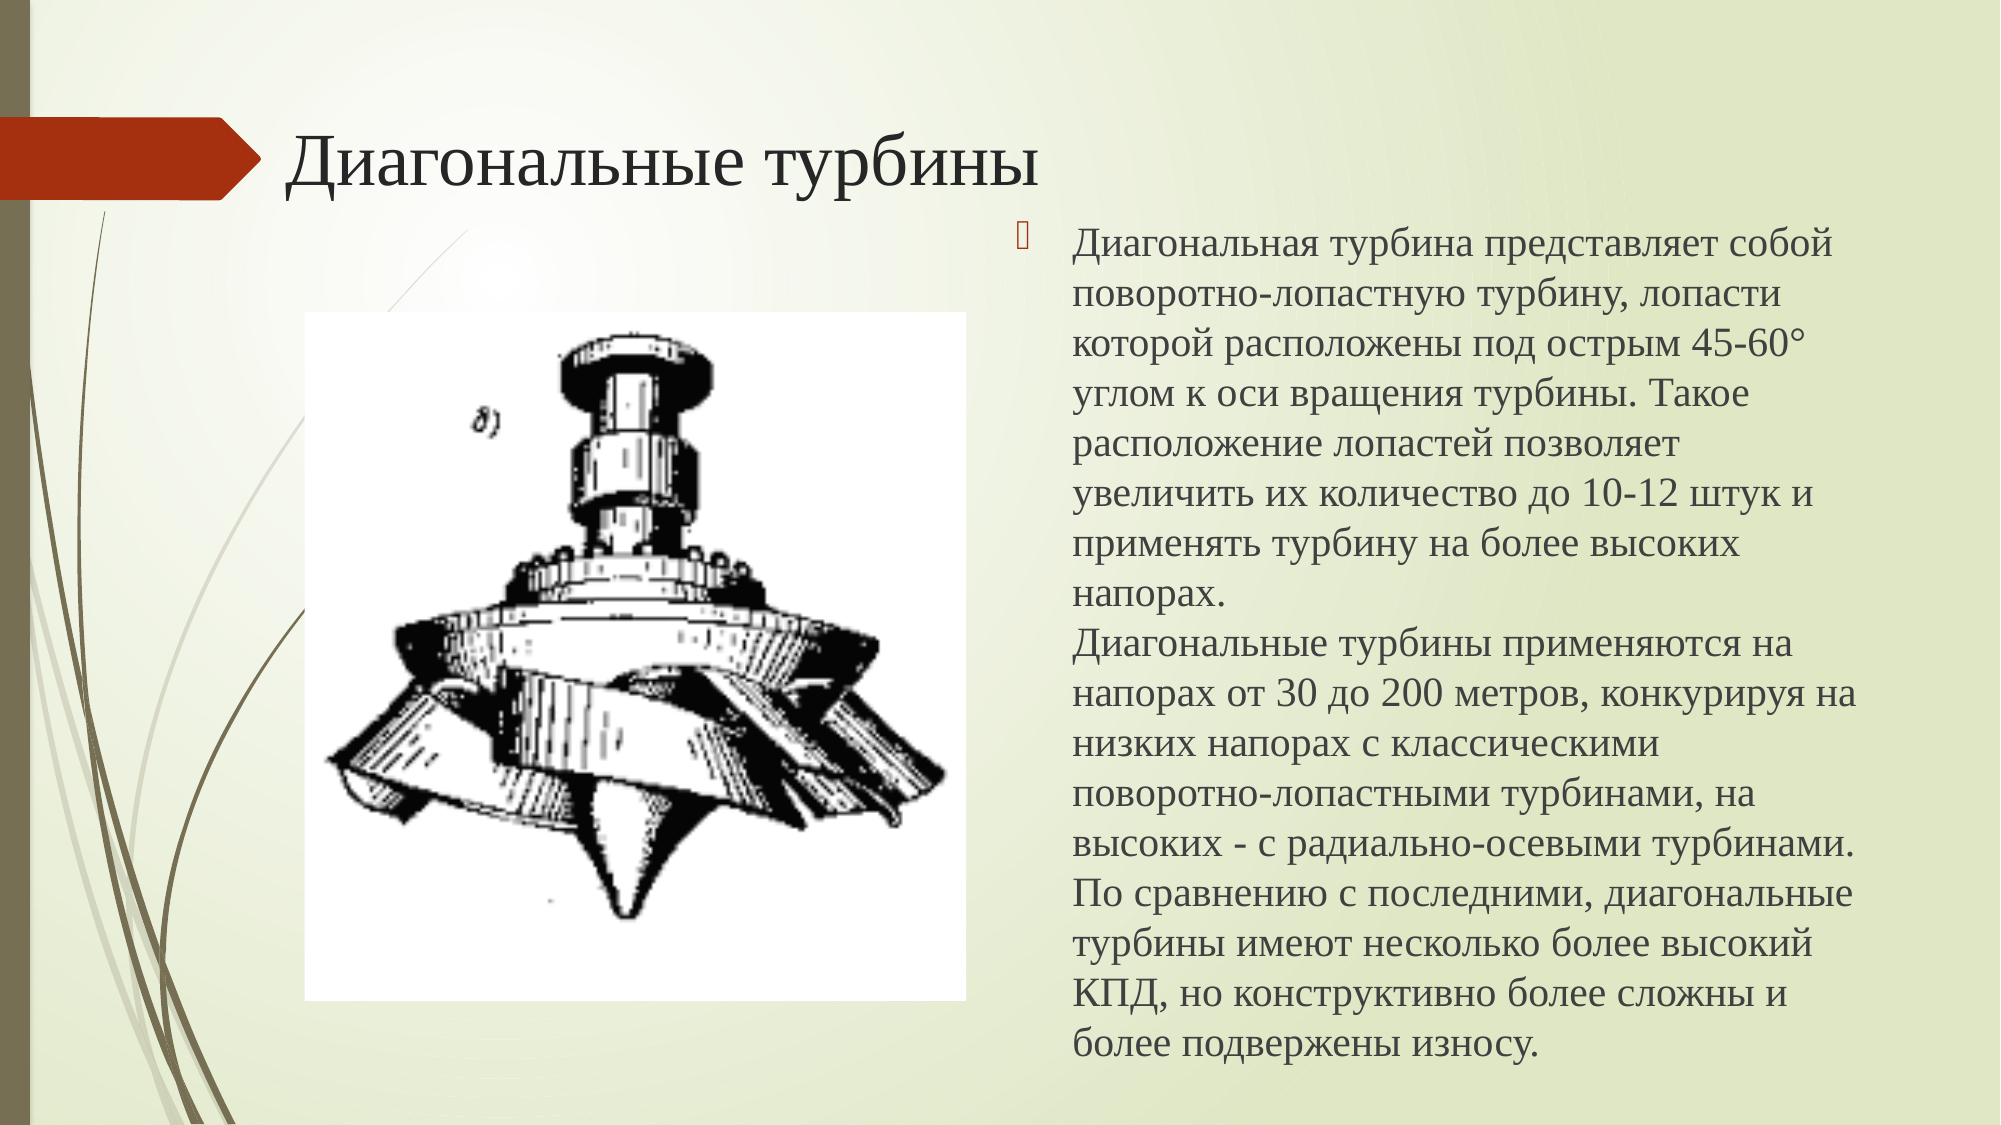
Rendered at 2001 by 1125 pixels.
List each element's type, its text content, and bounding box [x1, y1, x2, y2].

list Диагональная турбина представляет собой поворотно-лопастную турбину, лопасти которой расположены под острым 45-60° углом к оси вращения турбины. Такое расположение лопастей позволяет увеличить их количество до 10-12 штук и применять турбину на более высоких напорах. Диагональные турбины применяются на напорах от 30 до 200 метров, конкурируя на низких напорах с классическими поворотно-лопастными турбинами, на высоких - с радиально-осевыми турбинами. По сравнению с последними, диагональные турбины имеют несколько более высокий КПД, но конструктивно более сложны и более подвержены износу. [1000, 207, 1880, 828]
title Диагональные турбины [270, 102, 1732, 313]
picture [304, 312, 967, 1001]
